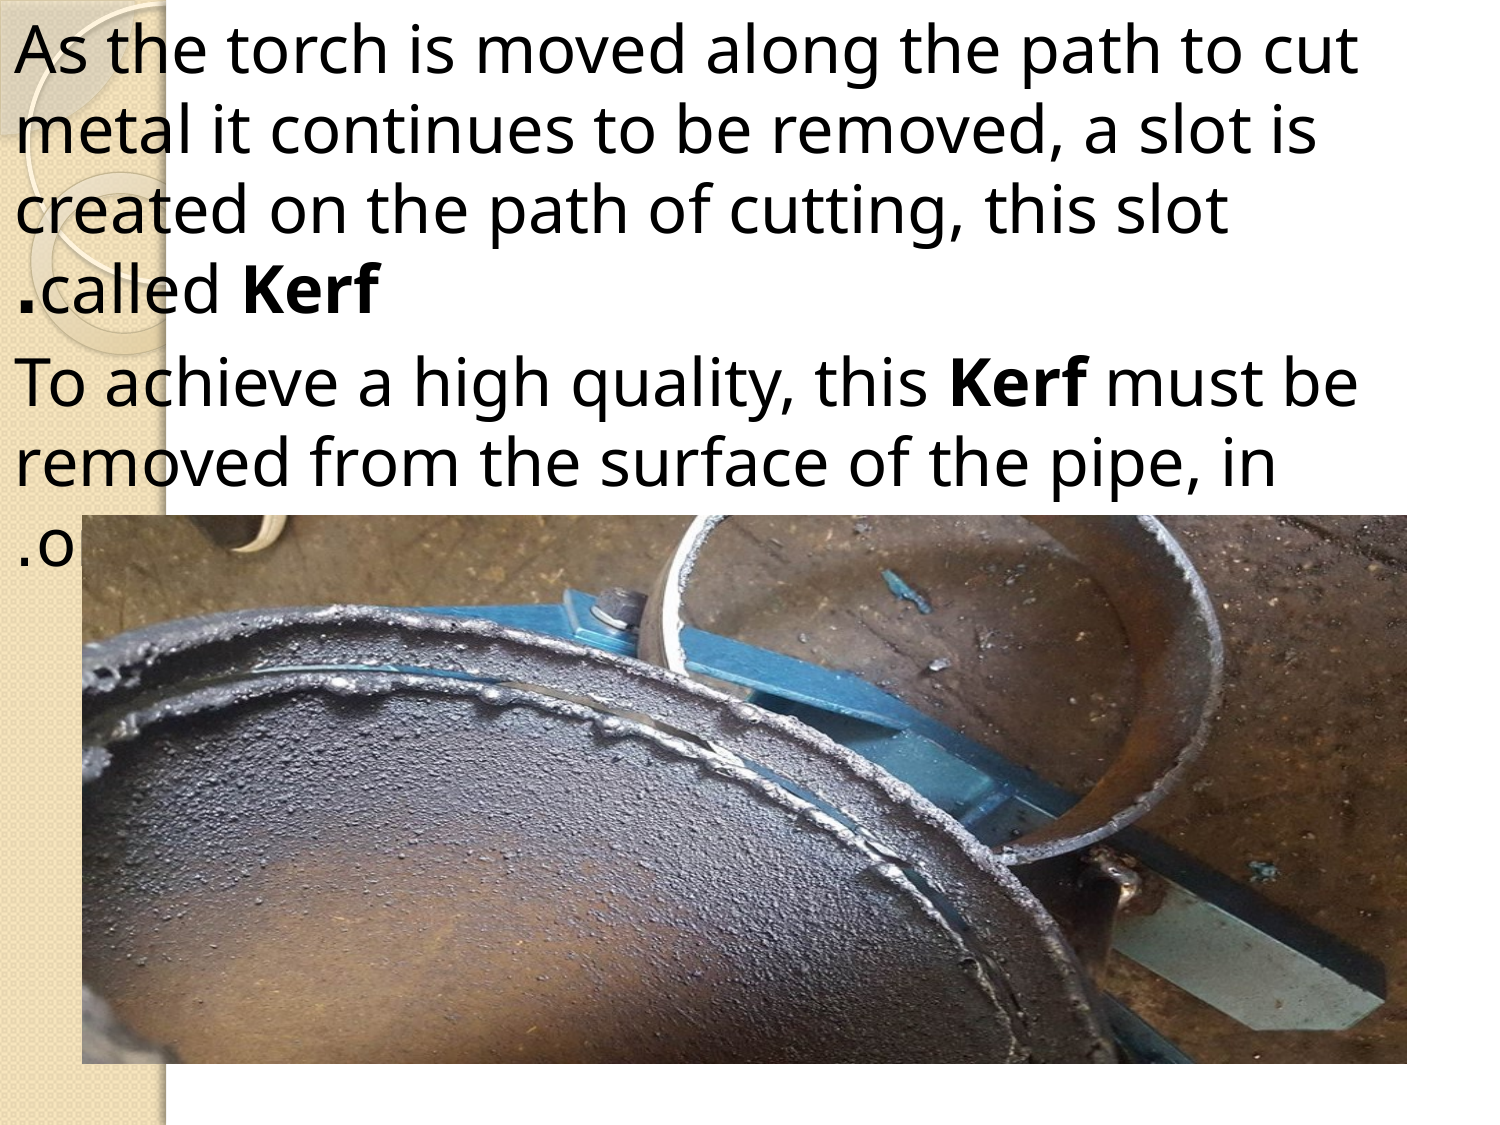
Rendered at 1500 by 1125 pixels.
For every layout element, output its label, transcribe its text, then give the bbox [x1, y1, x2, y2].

list As the torch is moved along the path to cut metal it continues to be removed, a slot is created on the path of cutting, this slot called Kerf. To achieve a high quality, this Kerf must be removed from the surface of the pipe, in order to do that a desk is used. [0, 0, 1500, 1125]
picture [81, 515, 1407, 1065]
